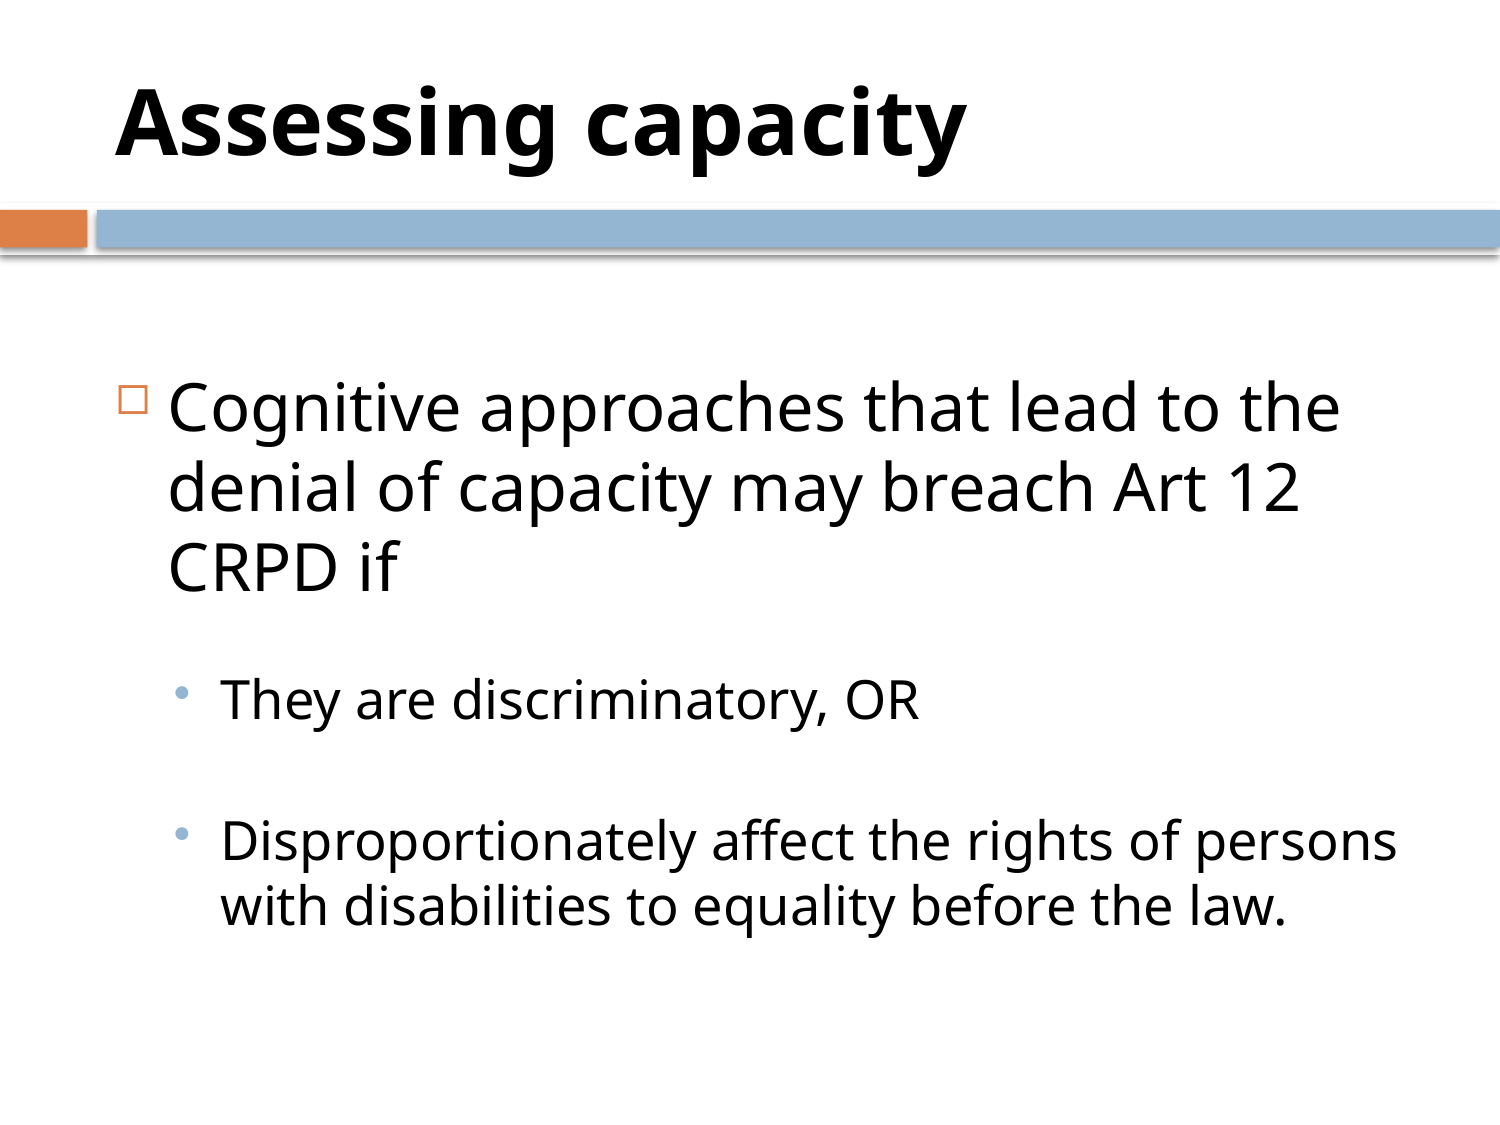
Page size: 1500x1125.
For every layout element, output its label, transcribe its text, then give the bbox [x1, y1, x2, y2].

title Assessing capacity [100, 37, 1439, 201]
list Cognitive approaches that lead to the denial of capacity may breach Art 12 CRPD if They are discriminatory, OR Disproportionately affect the rights of persons with disabilities to equality before the law. [100, 262, 1439, 1001]
